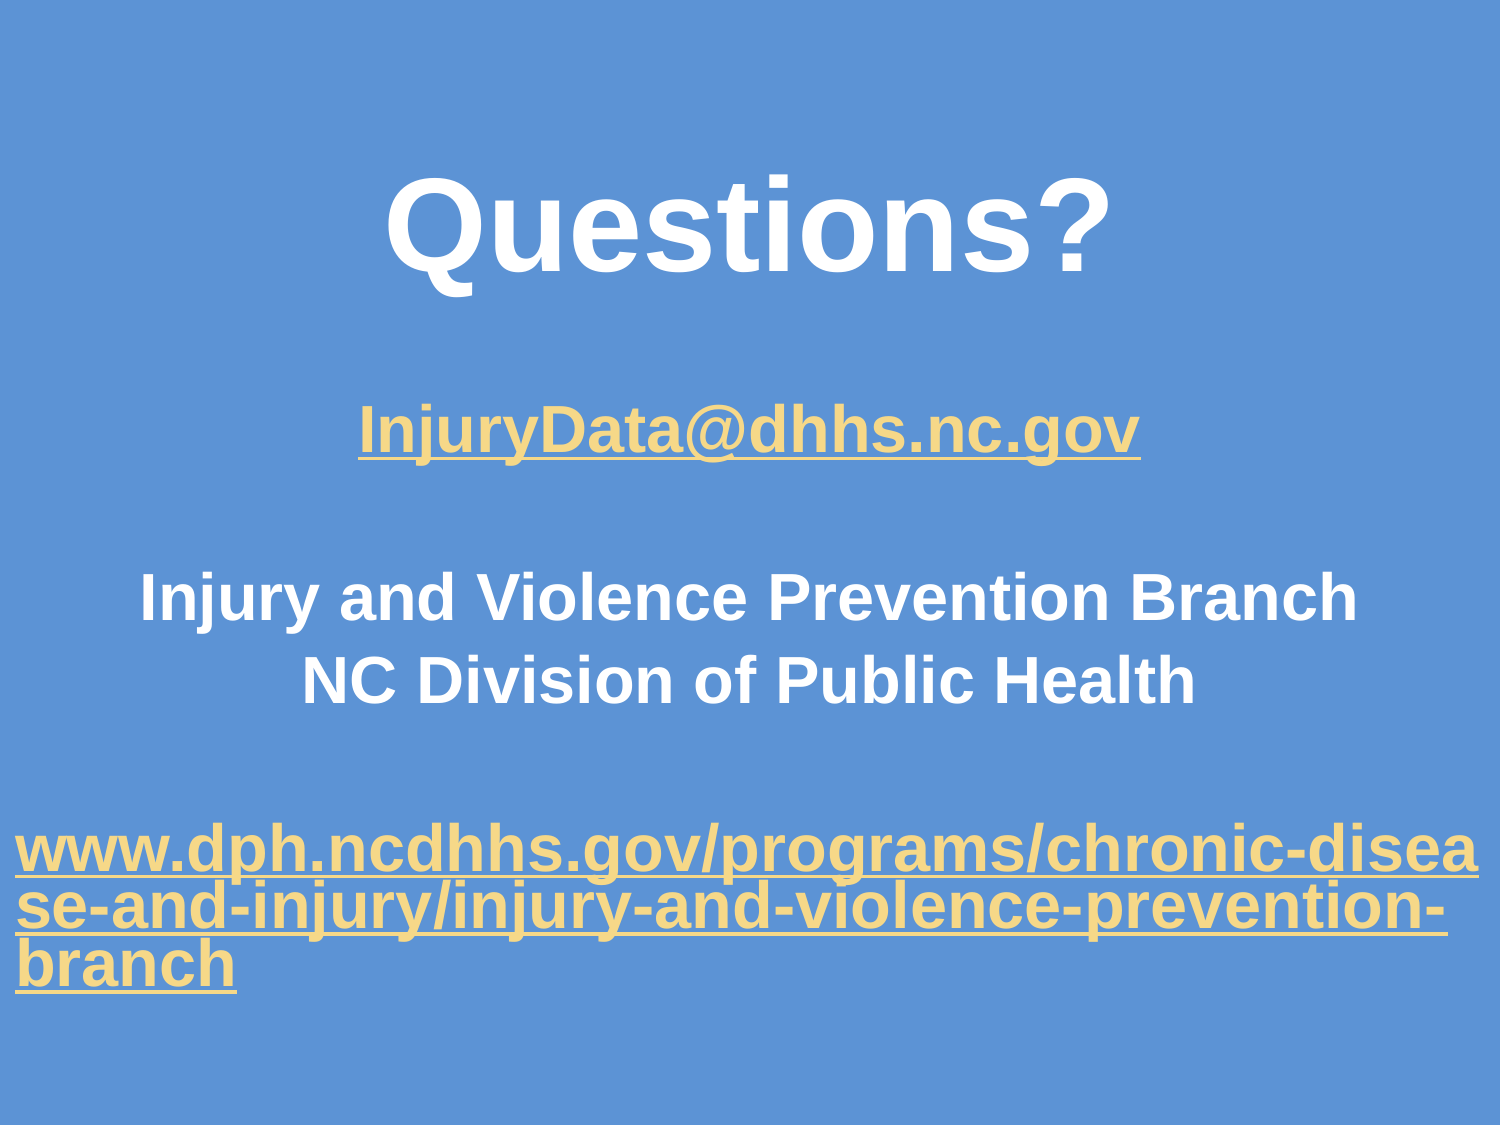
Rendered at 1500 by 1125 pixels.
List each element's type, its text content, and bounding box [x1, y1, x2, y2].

list Questions? InjuryData@dhhs.nc.gov Injury and Violence Prevention Branch NC Division of Public Health www.dph.ncdhhs.gov/programs/chronic-disease-and-injury/injury-and-violence-prevention-branch [0, 75, 1500, 1050]
